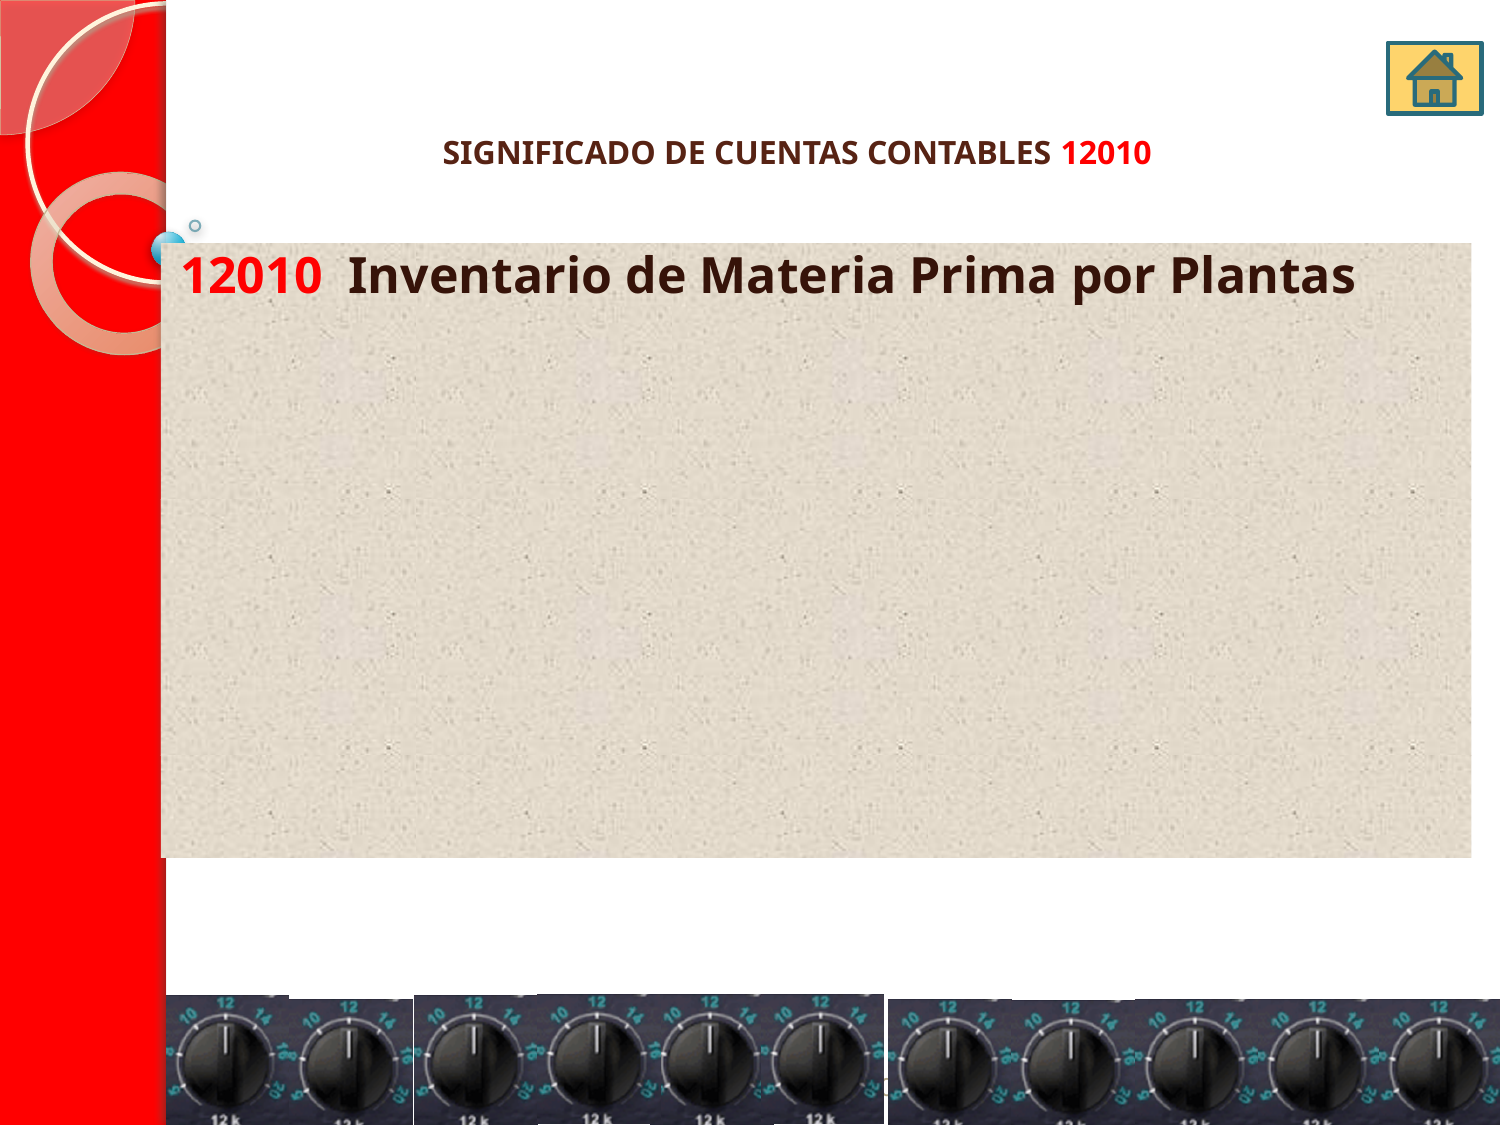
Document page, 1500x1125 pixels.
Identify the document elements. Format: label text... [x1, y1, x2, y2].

picture [414, 993, 885, 1125]
picture [165, 994, 413, 1125]
picture [888, 999, 1500, 1125]
title SIGNIFICADO DE CUENTAS CONTABLES 12010 [159, 64, 1435, 179]
text_box [1386, 41, 1484, 116]
subtitle 12010 Inventario de Materia Prima por Plantas [160, 243, 1472, 858]
